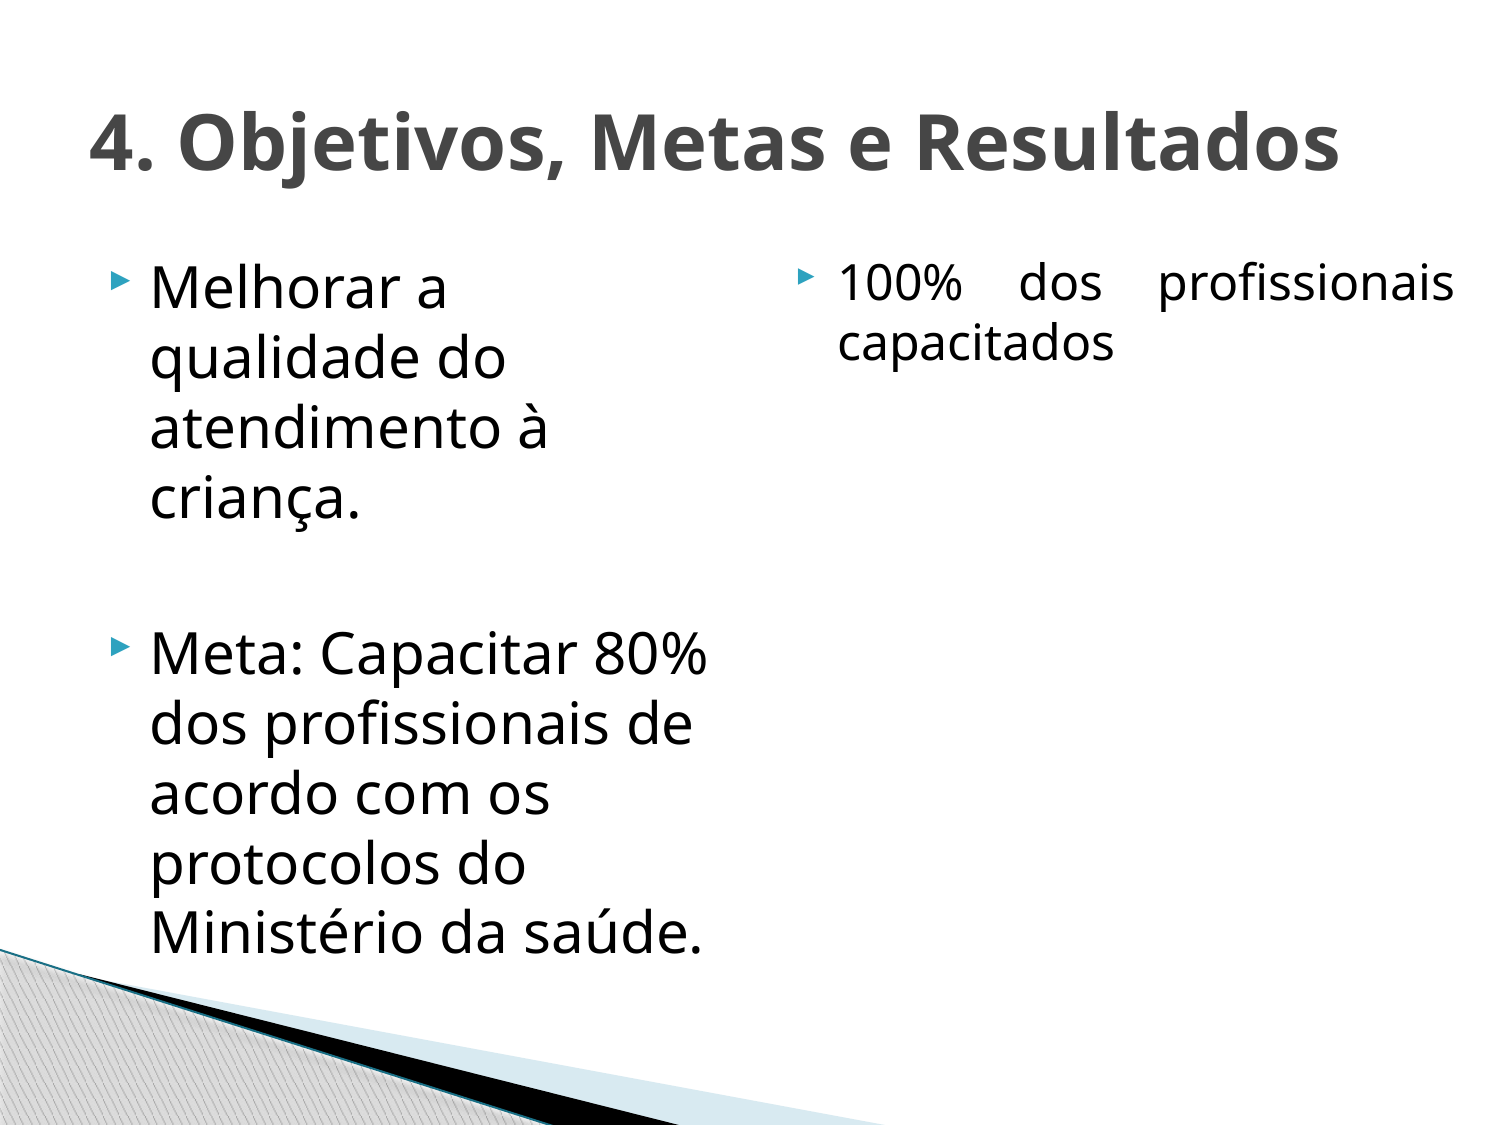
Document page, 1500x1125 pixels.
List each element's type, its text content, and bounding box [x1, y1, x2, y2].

title 4. Objetivos, Metas e Resultados [75, 45, 1425, 233]
list 100% dos profissionais capacitados [762, 243, 1471, 986]
list Melhorar a qualidade do atendimento à criança. Meta: Capacitar 80% dos profissionais de acordo com os protocolos do Ministério da saúde. [75, 243, 738, 986]
